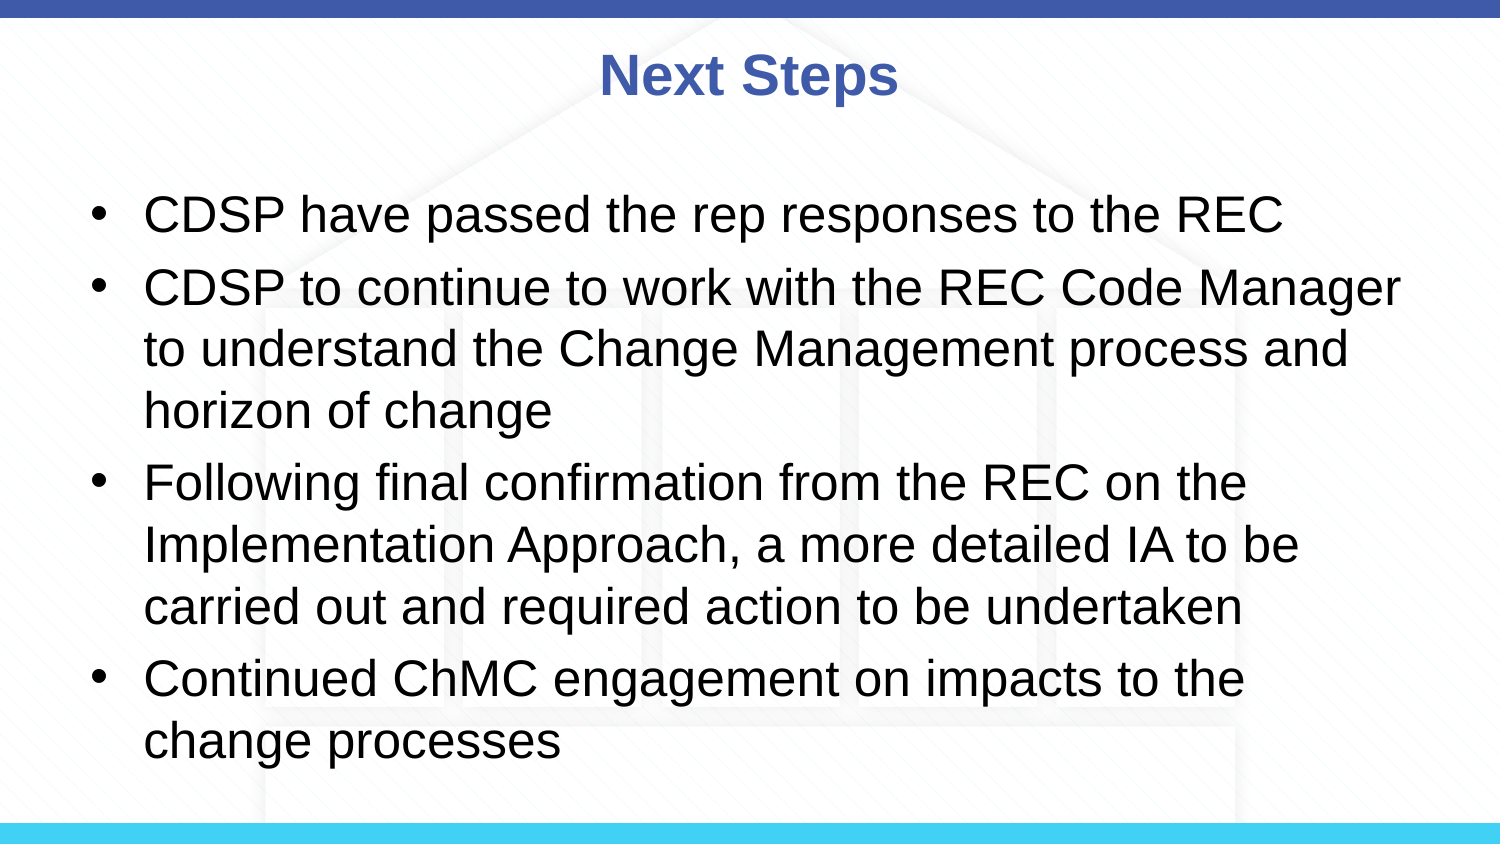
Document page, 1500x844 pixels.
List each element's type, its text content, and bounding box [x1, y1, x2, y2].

title Next Steps [75, 20, 1425, 125]
picture [0, 0, 1500, 844]
text_box CDSP have passed the rep responses to the REC CDSP to continue to work with the REC Code Manager to understand the Change Management process and horizon of change Following final confirmation from the REC on the Implementation Approach, a more detailed IA to be carried out and required action to be undertaken Continued ChMC engagement on impacts to the change processes [74, 173, 1425, 777]
